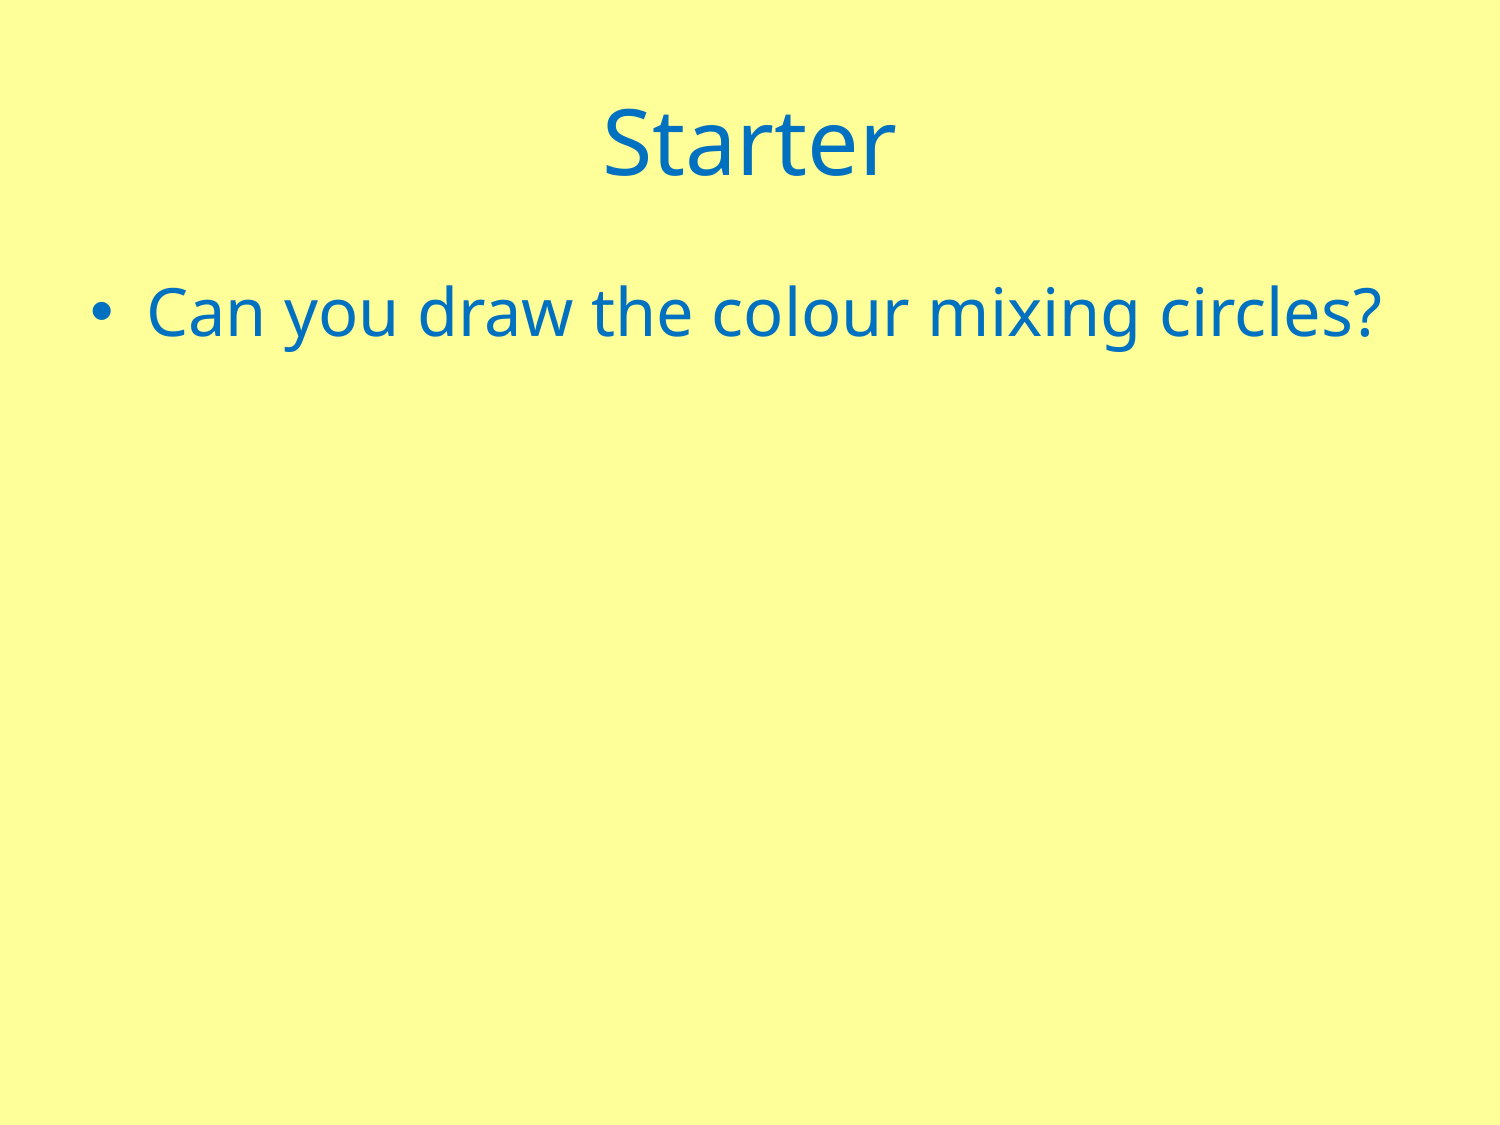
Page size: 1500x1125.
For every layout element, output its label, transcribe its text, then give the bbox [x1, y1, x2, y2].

list Can you draw the colour mixing circles? [75, 262, 1425, 1005]
title Starter [75, 45, 1425, 233]
